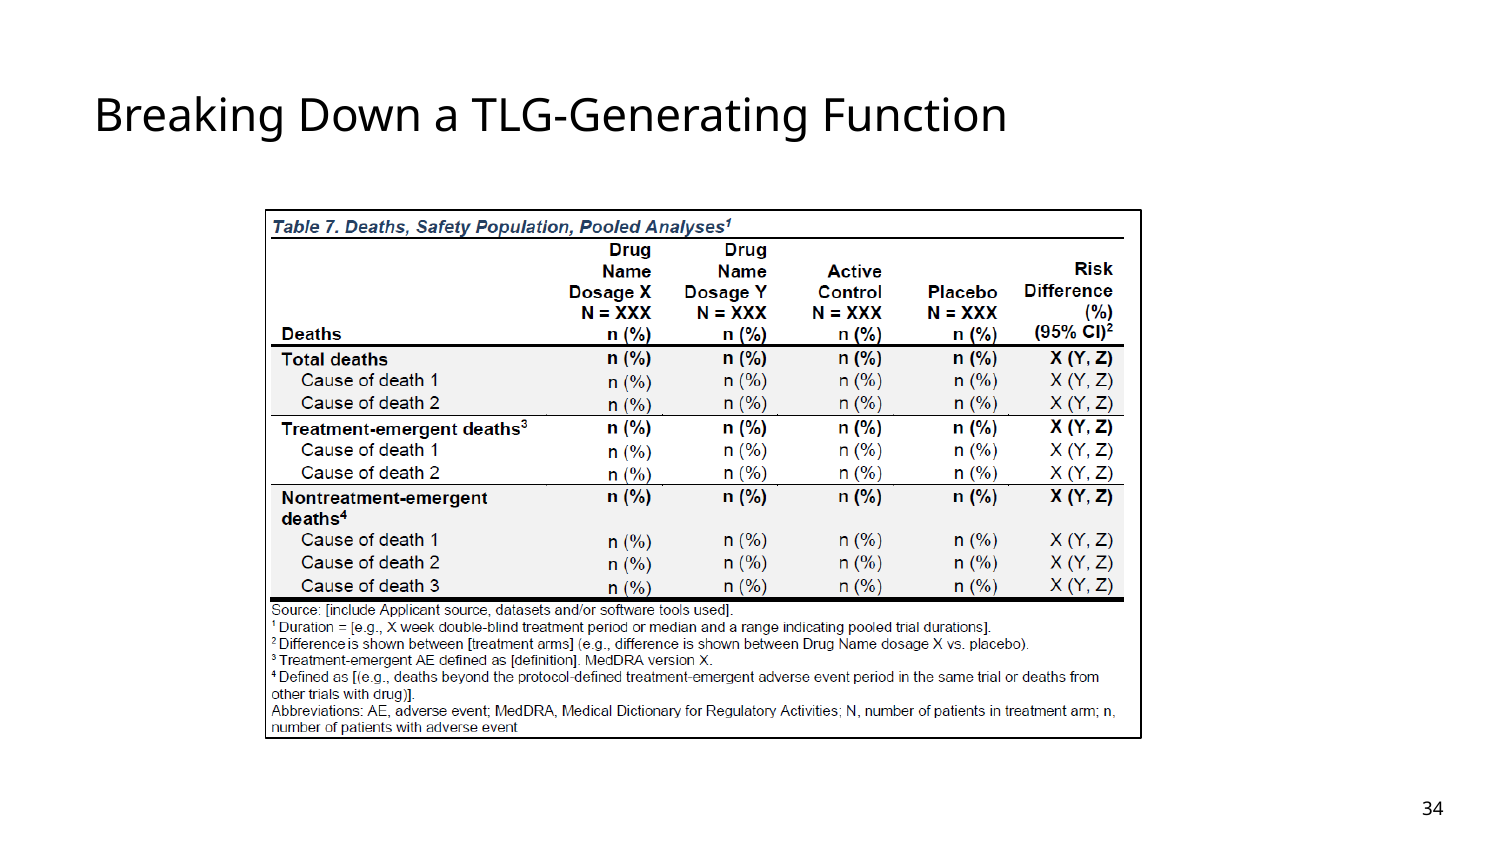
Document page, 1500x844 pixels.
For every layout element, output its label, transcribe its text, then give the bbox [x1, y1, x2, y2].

title Breaking Down a TLG-Generating Function [93, 70, 1313, 134]
picture [265, 210, 1141, 738]
